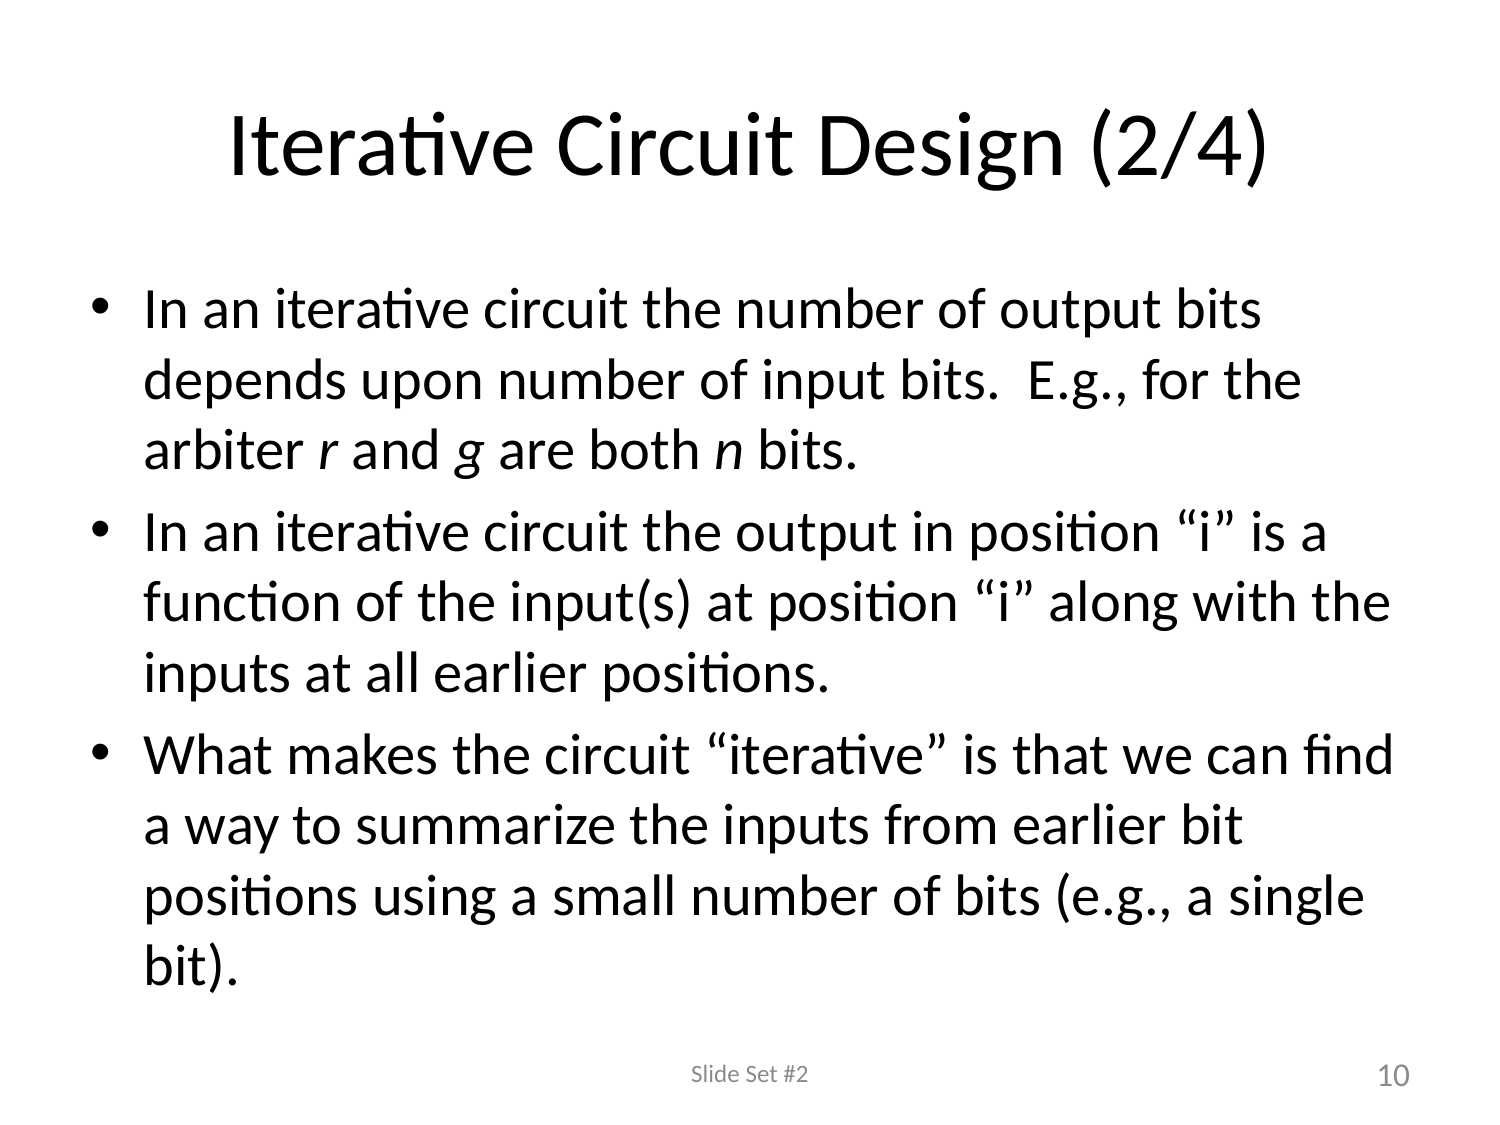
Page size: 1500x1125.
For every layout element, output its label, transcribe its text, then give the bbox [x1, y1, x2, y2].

list In an iterative circuit the number of output bits depends upon number of input bits. E.g., for the arbiter r and g are both n bits. In an iterative circuit the output in position “i” is a function of the input(s) at position “i” along with the inputs at all earlier positions. What makes the circuit “iterative” is that we can find a way to summarize the inputs from earlier bit positions using a small number of bits (e.g., a single bit). [75, 262, 1425, 1005]
title Iterative Circuit Design (2/4) [75, 45, 1425, 233]
footer Slide Set #2 [512, 1042, 988, 1103]
slide_number 10 [1074, 1042, 1425, 1103]
